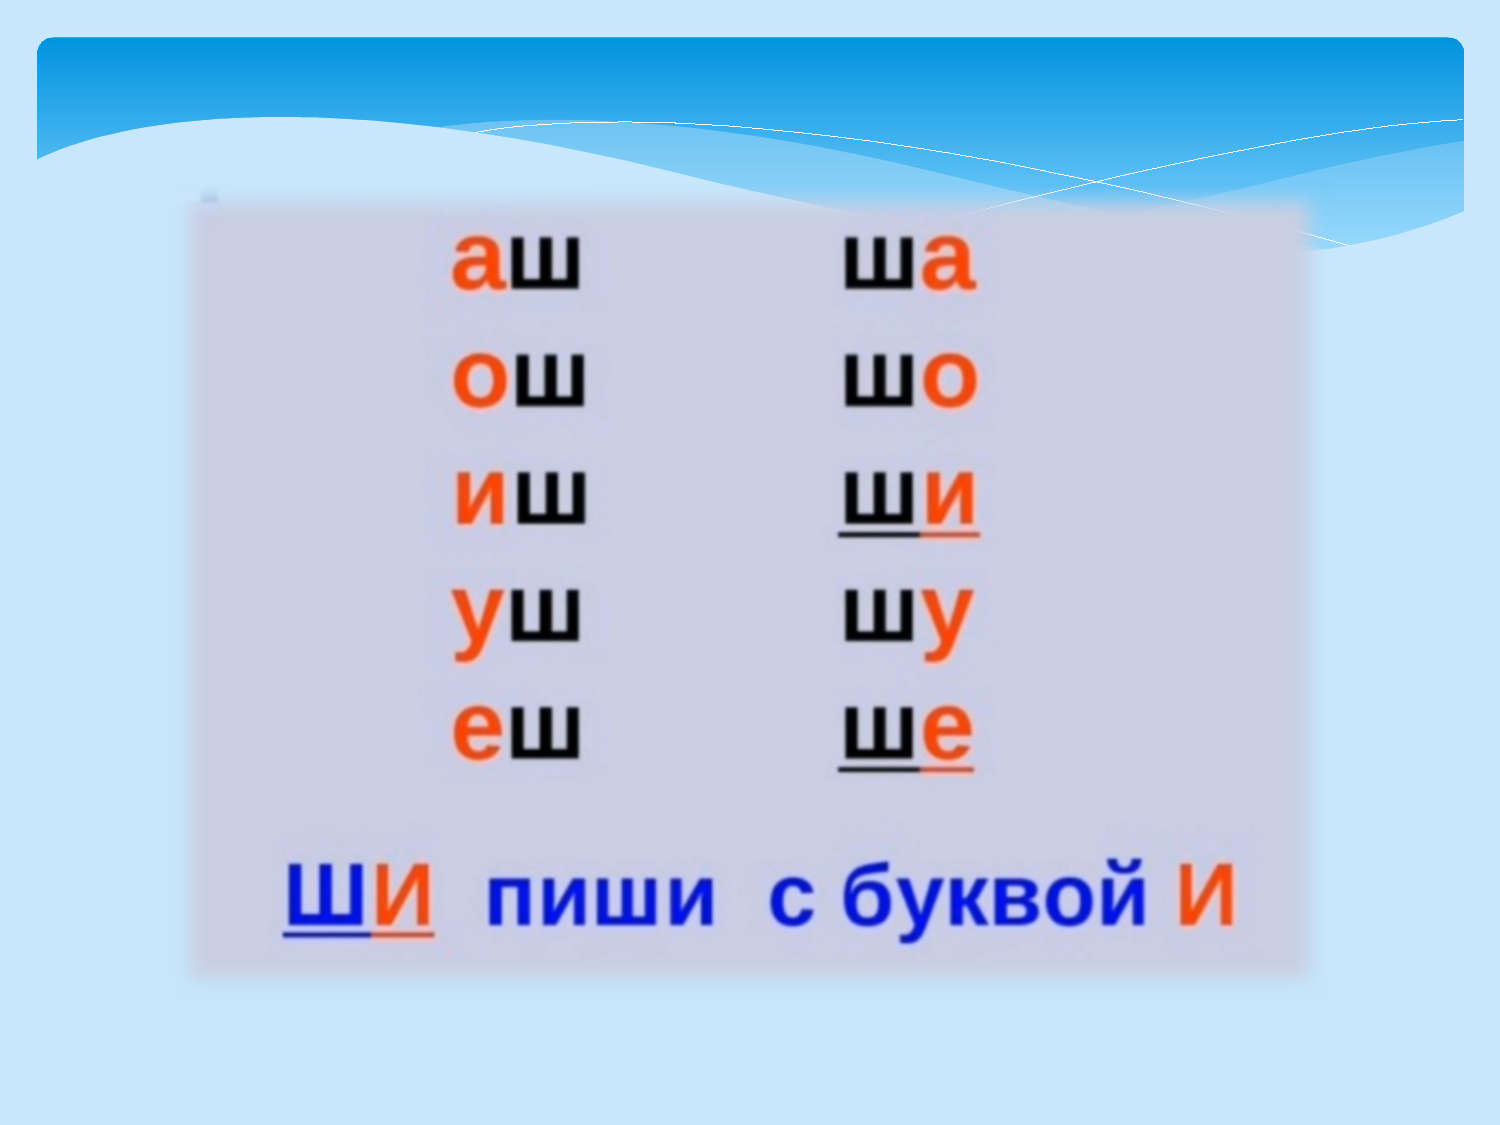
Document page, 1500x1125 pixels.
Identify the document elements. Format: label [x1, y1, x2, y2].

picture [169, 182, 1331, 1001]
